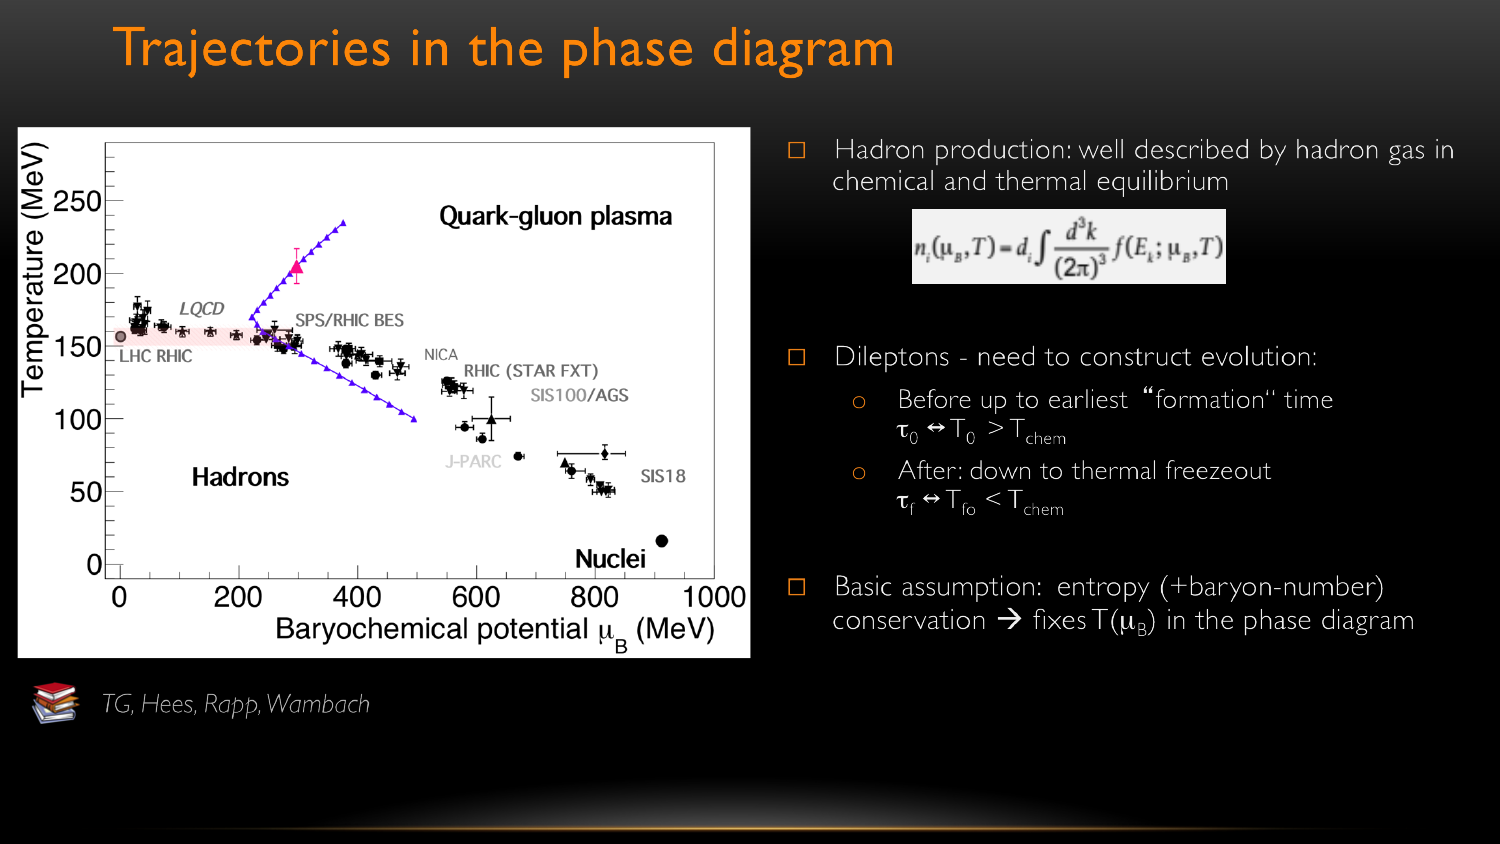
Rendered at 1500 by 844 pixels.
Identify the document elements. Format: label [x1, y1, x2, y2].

text_box [911, 208, 1227, 285]
picture [99, 3, 1401, 83]
picture [0, 124, 1500, 844]
